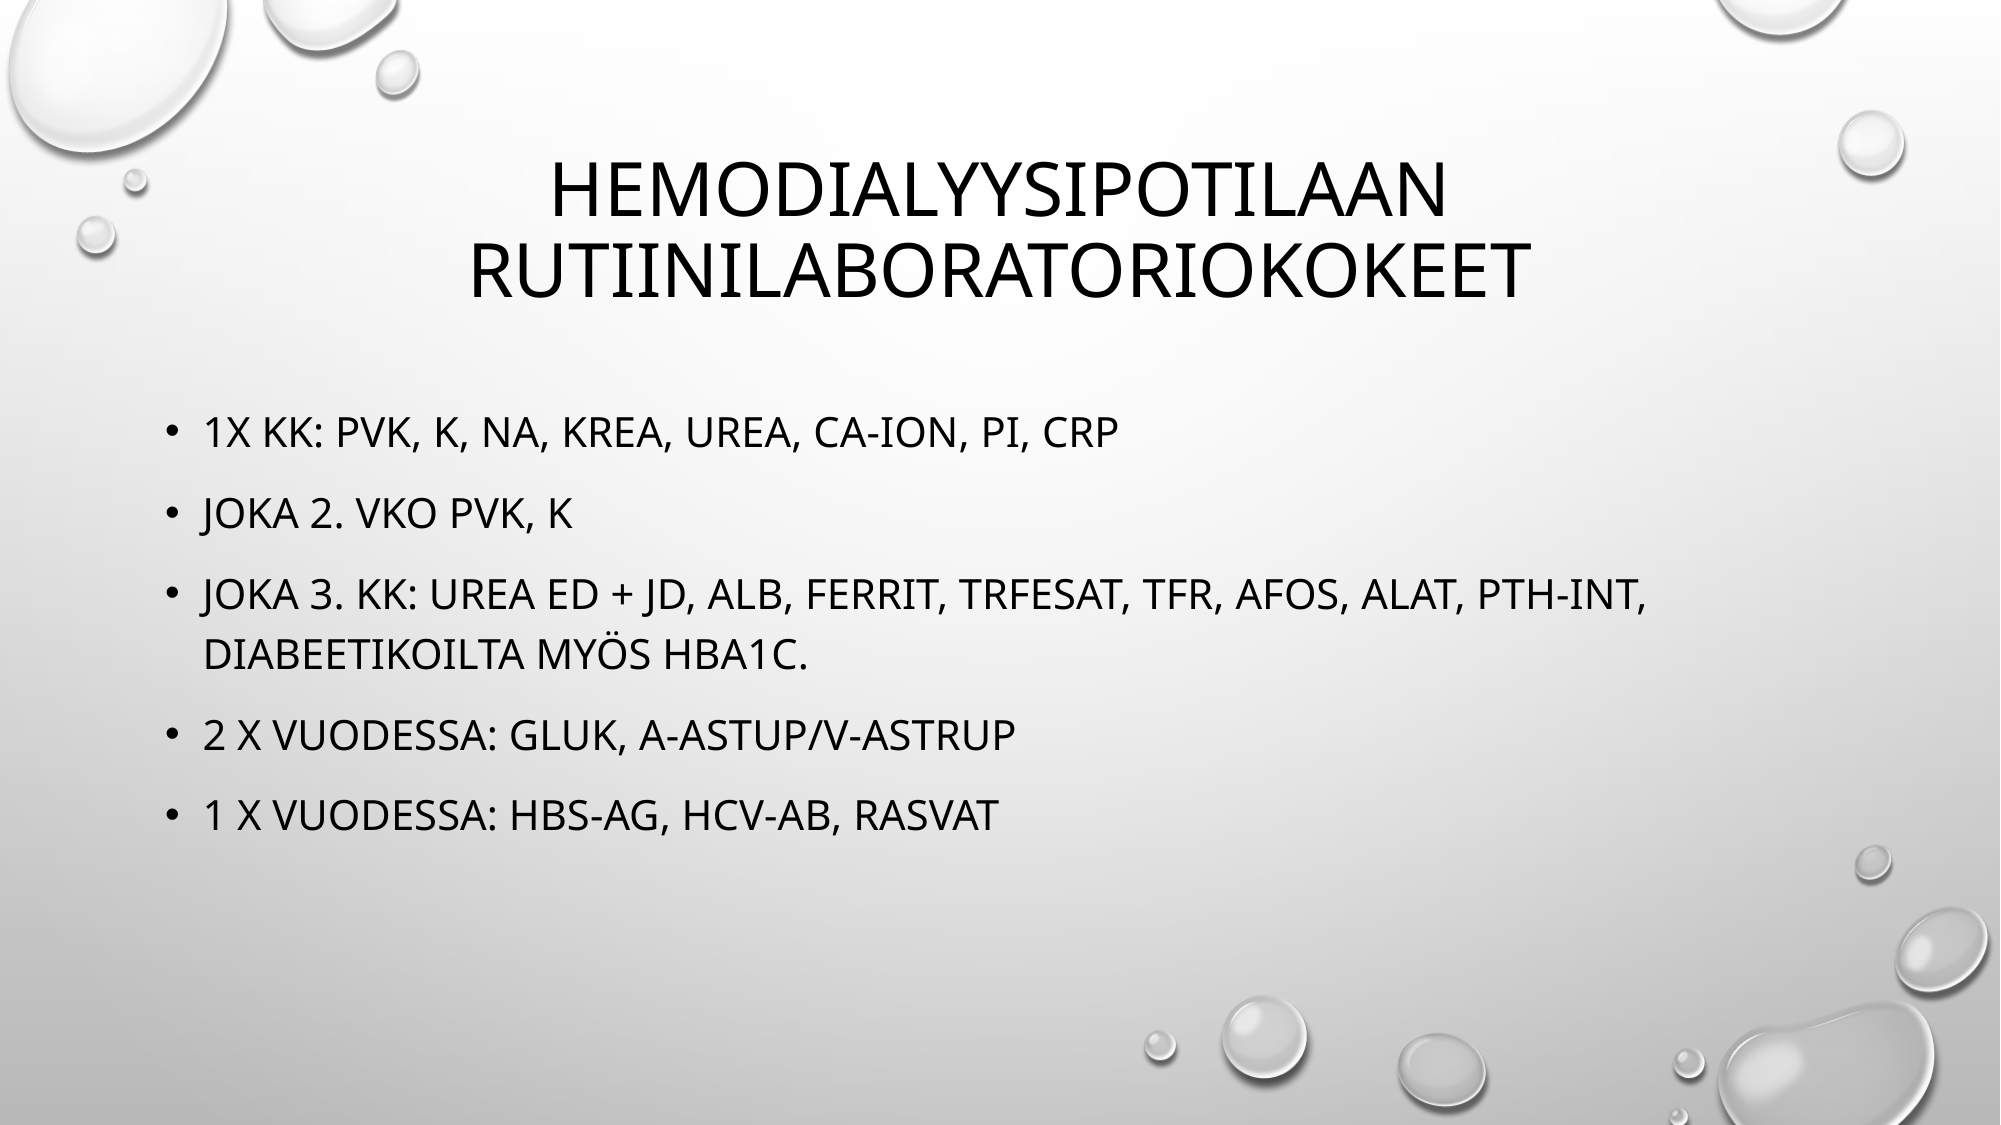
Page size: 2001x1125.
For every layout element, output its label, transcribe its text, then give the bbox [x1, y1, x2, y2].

title HEMODIALYYSIPOTILAAN RUTIINILABORATORIOKOKEET [150, 101, 1850, 364]
list 1X KK: PVK, K, NA, KREA, UREA, CA-ION, PI, CRP JOKA 2. VKO PVK, K JOKA 3. KK: UREA ED + JD, ALB, FERRIT, TRFESAT, TFR, AFOS, ALAT, PTH-INT, DIABEETIKOILTA MYÖS HBA1C. 2 X VUODESSA: GLUK, A-ASTUP/V-ASTRUP 1 X VUODESSA: HBS-AG, HCV-AB, RASVAT [150, 388, 1850, 950]
picture [0, 0, 2000, 1125]
